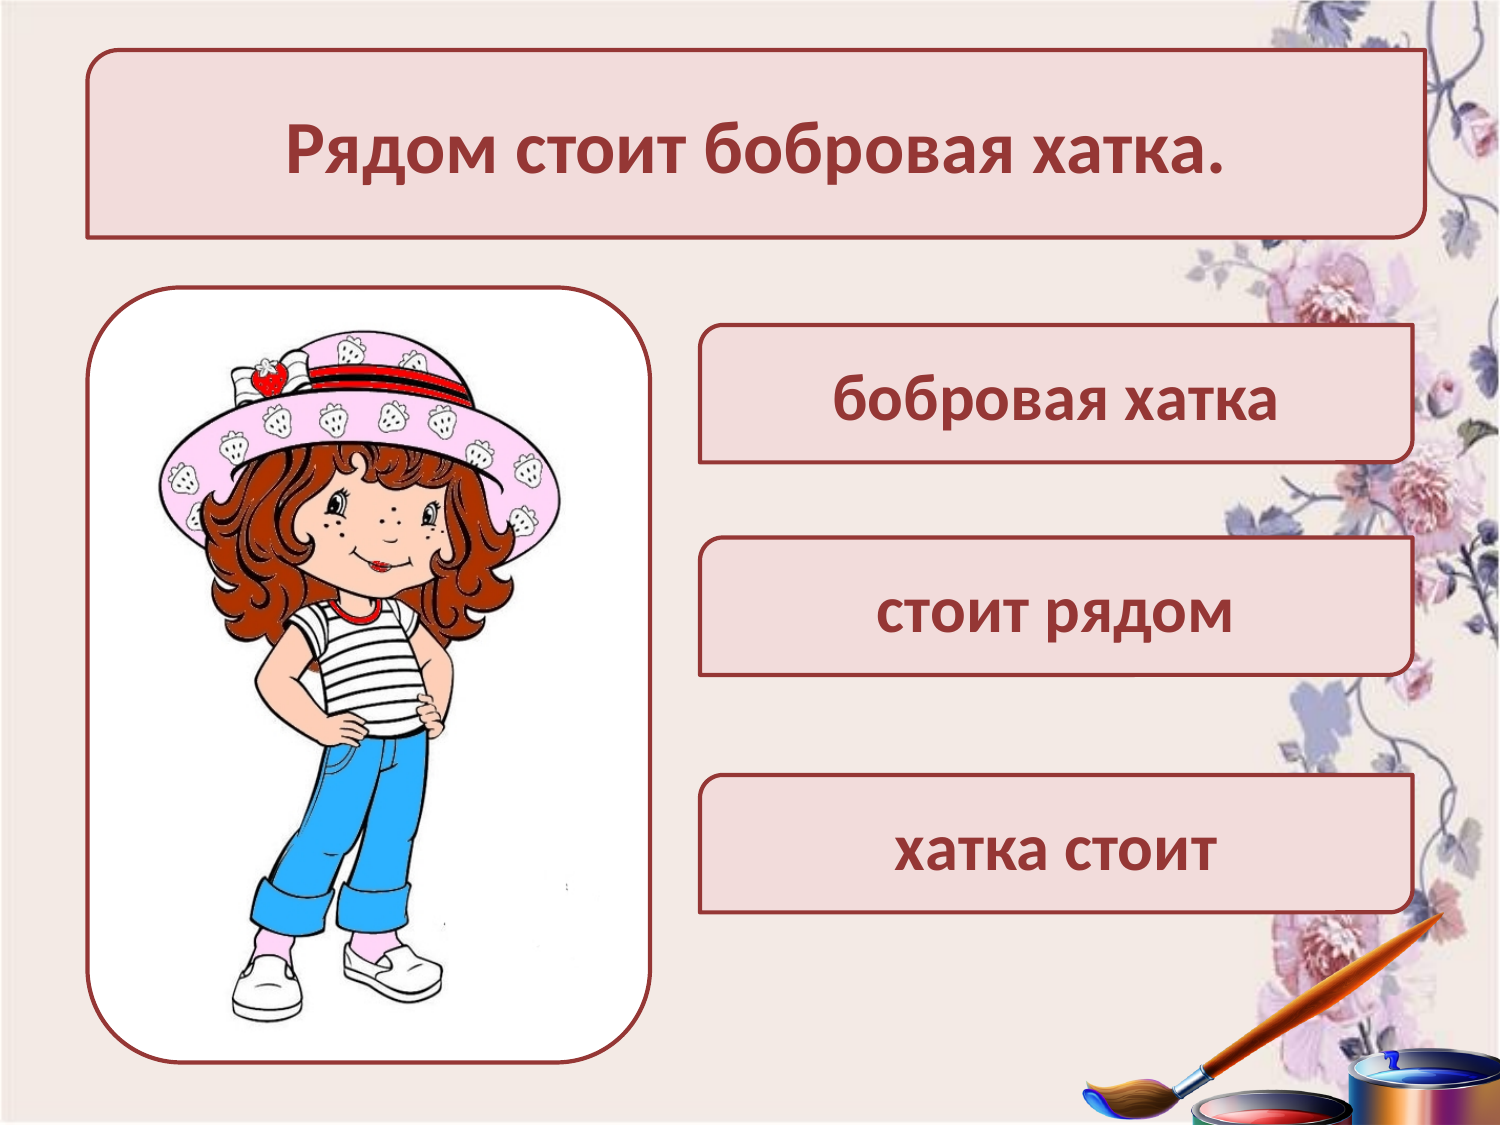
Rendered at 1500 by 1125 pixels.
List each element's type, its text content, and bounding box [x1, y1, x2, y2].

text_box хатка стоит [697, 772, 1415, 915]
text_box стоит рядом [697, 535, 1415, 678]
text_box бобровая хатка [697, 322, 1415, 465]
text_box [85, 285, 653, 1065]
picture [0, 0, 1500, 1125]
text_box Рядом стоит бобровая хатка. [85, 47, 1428, 240]
